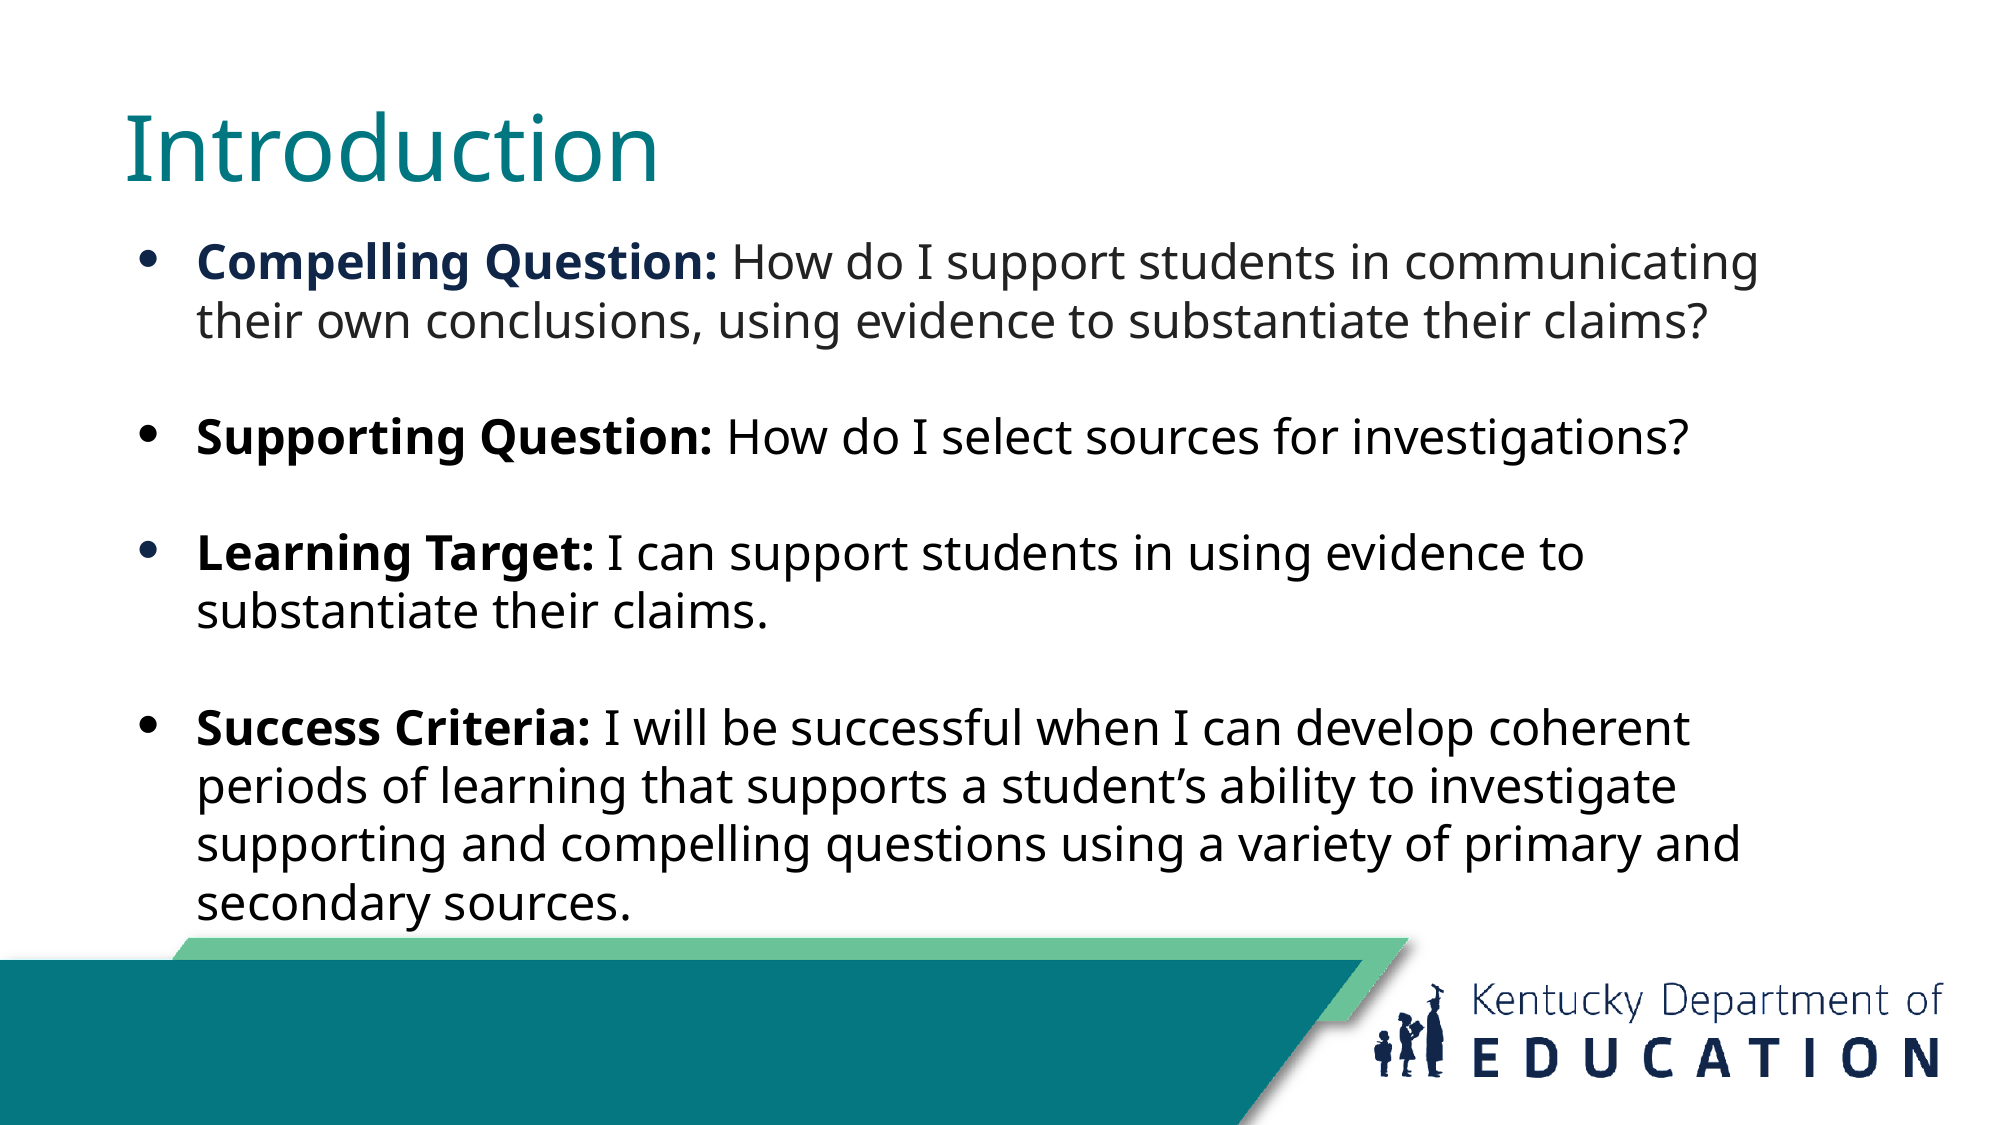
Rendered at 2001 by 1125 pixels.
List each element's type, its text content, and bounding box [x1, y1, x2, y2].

picture [0, 0, 2001, 1125]
title Introduction [109, 42, 1835, 224]
list Compelling Question: How do I support students in communicating their own conclusions, using evidence to substantiate their claims? Supporting Question: How do I select sources for investigations? Learning Target: I can support students in using evidence to substantiate their claims. Success Criteria: I will be successful when I can develop coherent periods of learning that supports a student’s ability to investigate supporting and compelling questions using a variety of primary and secondary sources. [109, 224, 1835, 938]
